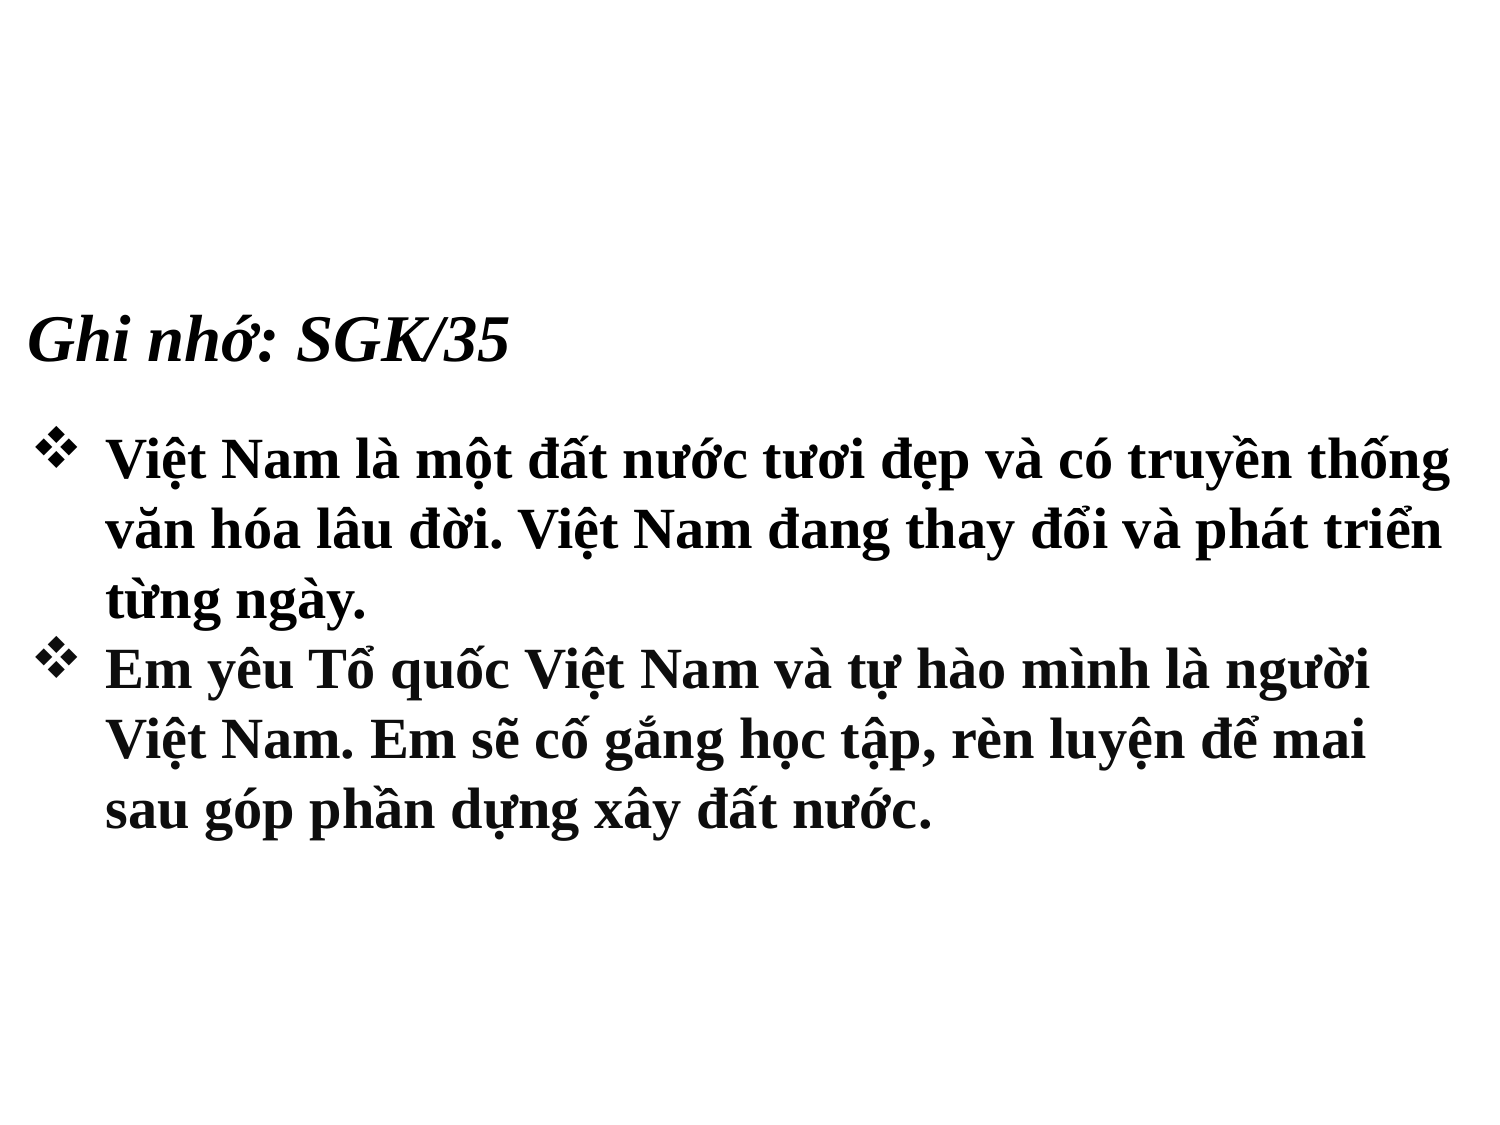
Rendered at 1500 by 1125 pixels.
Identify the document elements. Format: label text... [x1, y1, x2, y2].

text_box Việt Nam là một đất nước tươi đẹp và có truyền thống văn hóa lâu đời. Việt Nam đang thay đổi và phát triển từng ngày. Em yêu Tổ quốc Việt Nam và tự hào mình là người Việt Nam. Em sẽ cố gắng học tập, rèn luyện để mai sau góp phần dựng xây đất nước. [15, 412, 1479, 987]
text_box Ghi nhớ: SGK/35 [12, 287, 612, 383]
